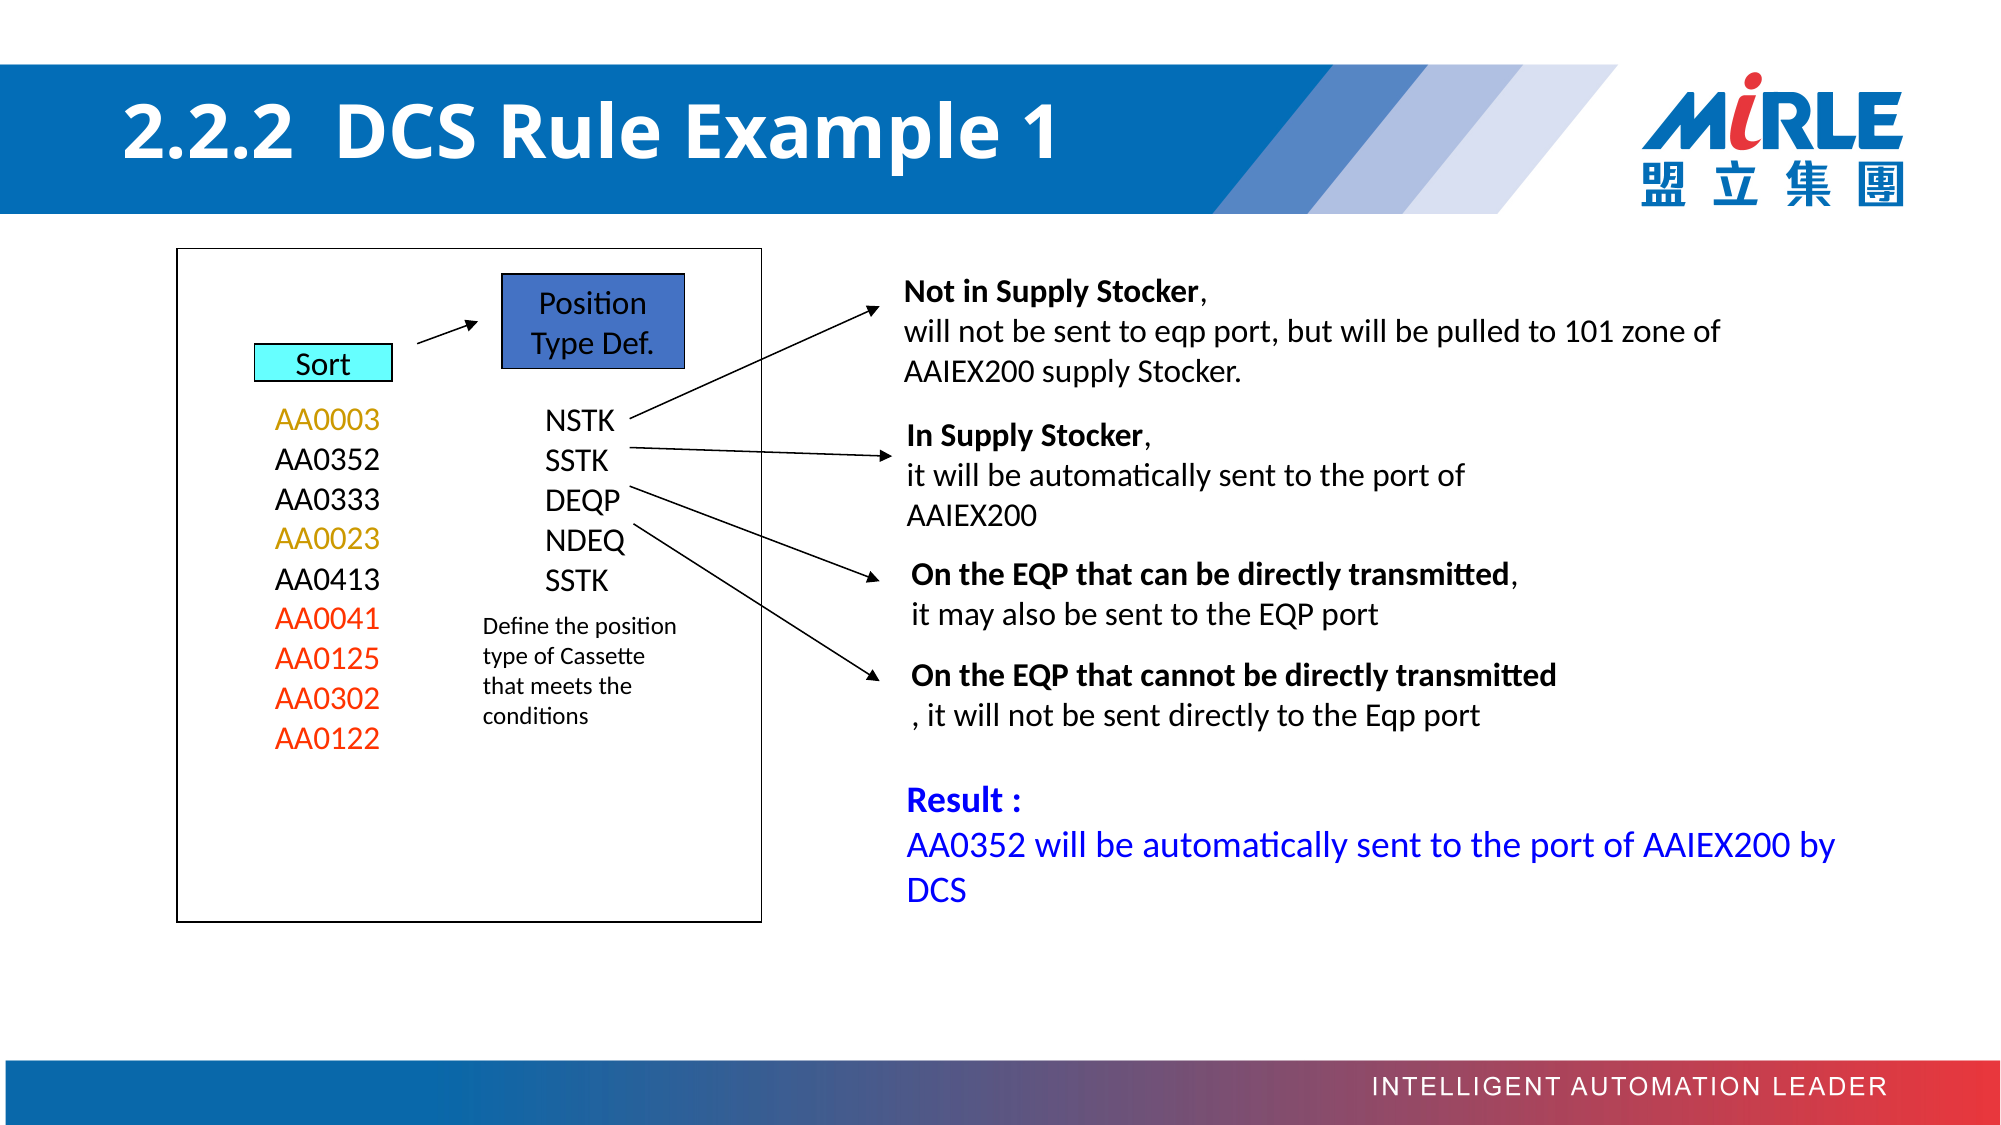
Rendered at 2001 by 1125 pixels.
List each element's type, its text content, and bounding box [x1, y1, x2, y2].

text_box [177, 248, 762, 922]
text_box In Supply Stocker, it will be automatically sent to the port of AAIEX200 [891, 405, 1567, 541]
text_box [762, 449, 893, 462]
text_box [762, 605, 880, 682]
picture [0, 0, 2001, 1125]
text_box On the EQP that can be directly transmitted, it may also be sent to the EQP port [896, 545, 1542, 640]
text_box Not in Supply Stocker, will not be sent to eqp port, but will be pulled to 101 zone of AAIEX200 supply Stocker. [889, 262, 1752, 397]
text_box [762, 536, 880, 583]
title 2.2.2 DCS Rule Example 1 [108, 85, 1834, 200]
text_box On the EQP that cannot be directly transmitted , it will not be sent directly to the Eqp port [896, 646, 1573, 741]
text_box [762, 305, 880, 360]
text_box Result : AA0352 will be automatically sent to the port of AAIEX200 by DCS [891, 767, 1860, 918]
